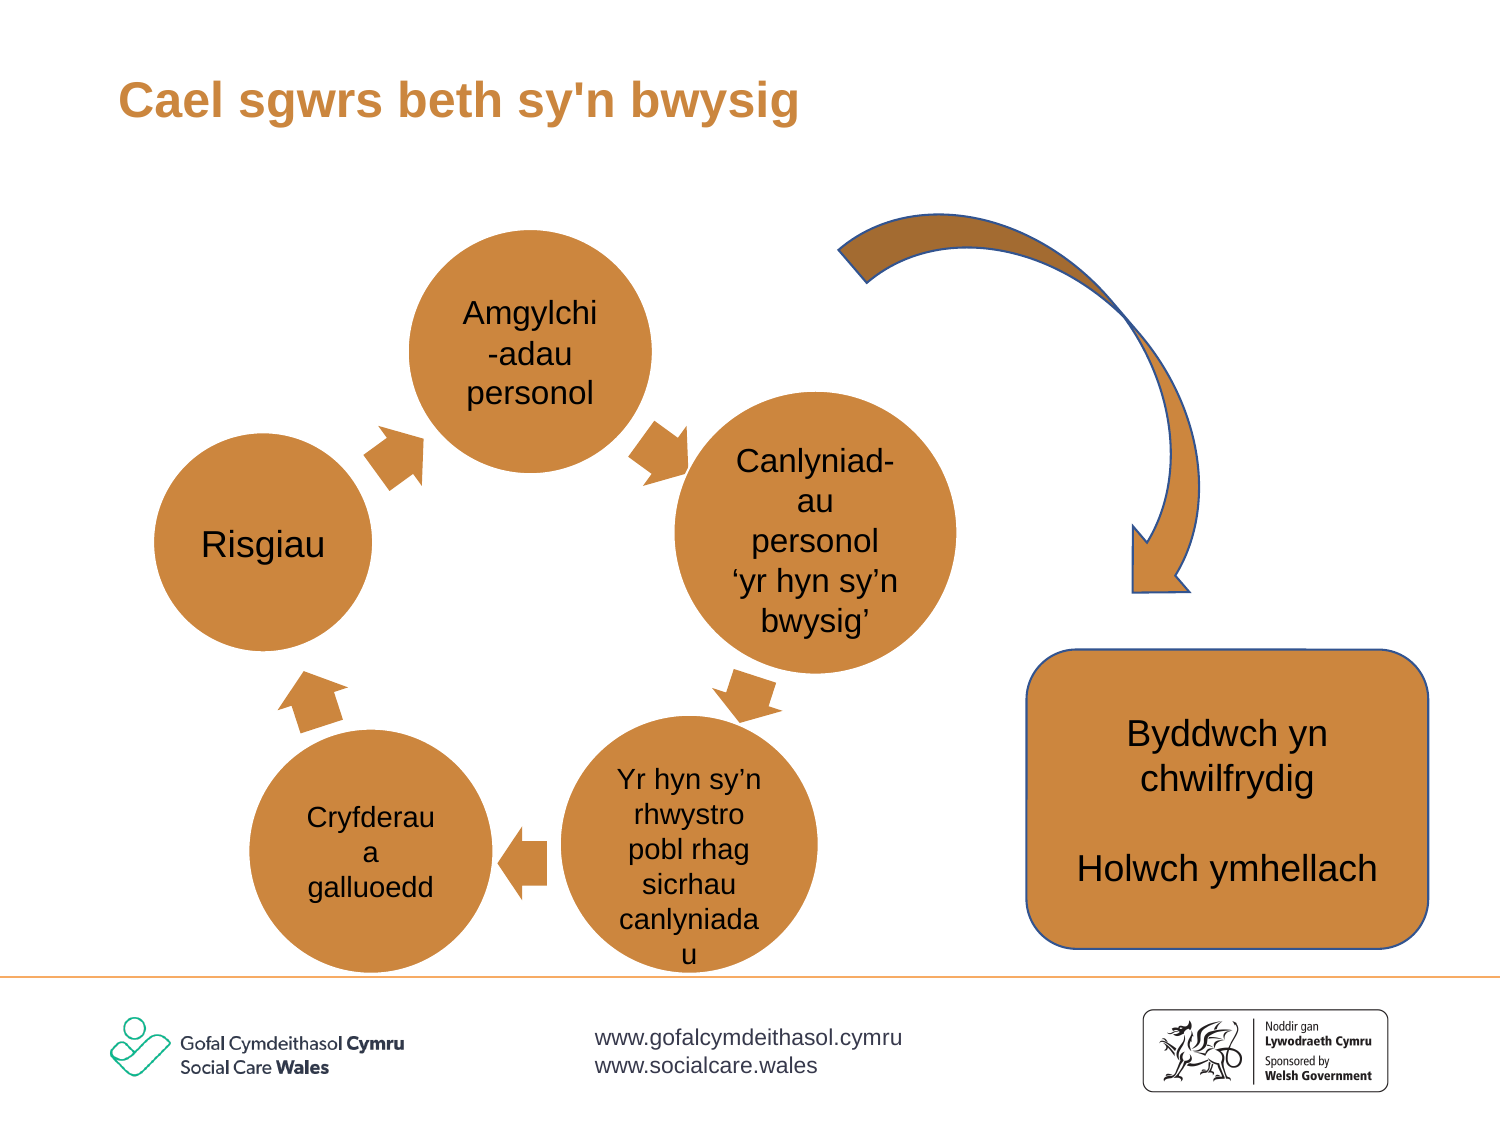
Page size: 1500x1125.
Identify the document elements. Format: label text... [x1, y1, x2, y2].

text_box [712, 668, 783, 723]
text_box Yr hyn sy’n rhwystro pobl rhag sicrhau canlyniadau [558, 713, 820, 975]
text_box Canlyniad-au personol ‘yr hyn sy’n bwysig’ [672, 389, 959, 676]
text_box Cryfderau a galluoedd [247, 727, 495, 975]
text_box Amgylchi-adau personol [406, 227, 654, 476]
picture [1137, 995, 1395, 1106]
title Cael sgwrs beth sy'n bwysig [103, 59, 1241, 230]
text_box [628, 420, 689, 486]
text_box Byddwch yn chwilfrydig Holwch ymhellach [1025, 648, 1430, 950]
text_box Risgiau [152, 431, 375, 654]
text_box [363, 425, 424, 491]
text_box [277, 671, 349, 734]
text_box [836, 213, 1201, 594]
text_box [497, 826, 547, 901]
